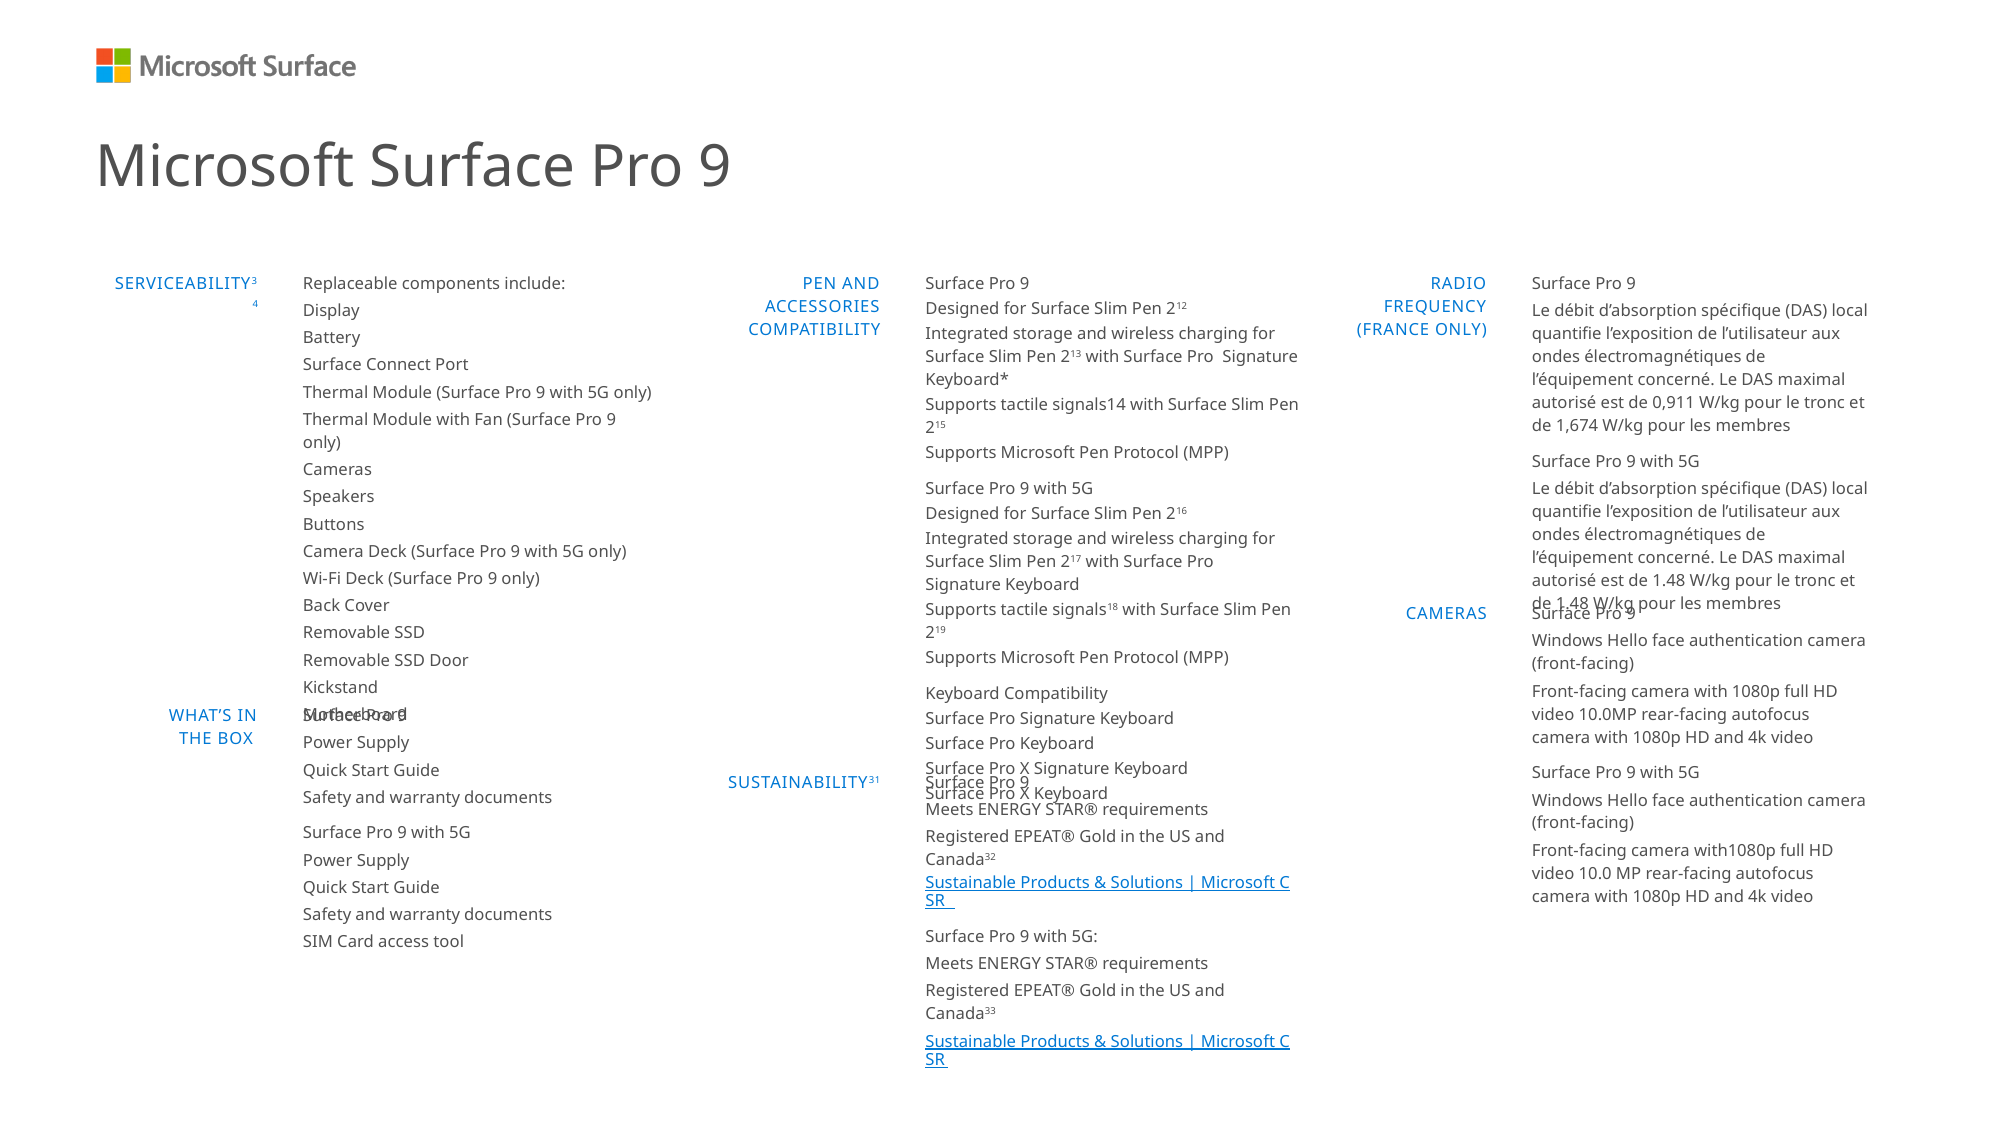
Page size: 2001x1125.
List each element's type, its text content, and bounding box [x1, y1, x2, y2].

table_cell SUSTAINABILITY31 [687, 755, 895, 1024]
table_cell Surface Pro 9 Power Supply Quick Start Guide Safety and warranty documents Surface Pro 9 with 5G Power Supply Quick Start Guide Safety and warranty documents SIM Card access tool [273, 689, 658, 940]
table_header Surface Pro 9 Le débit d’absorption spécifique (DAS) local quantifie l’exposition de l’utilisateur aux ondes électromagnétiques de l’équipement concerné. Le DAS maximal autorisé est de 0,911 W/kg pour le tronc et de 1,674 W/kg pour les membres Surface Pro 9 with 5G Le débit d’absorption spécifique (DAS) local quantifie l’exposition de l’utilisateur aux ondes électromagnétiques de l’équipement concerné. Le DAS maximal autorisé est de 1.48 W/kg pour le tronc et de 1.48 W/kg pour les membres [1502, 256, 1900, 587]
table_header Replaceable components include: Display Battery Surface Connect Port Thermal Module (Surface Pro 9 with 5G only) Thermal Module with Fan (Surface Pro 9 only) Cameras Speakers Buttons Camera Deck (Surface Pro 9 with 5G only) Wi-Fi Deck (Surface Pro 9 only) Back Cover Removable SSD Removable SSD Door Kickstand Motherboard [273, 256, 658, 689]
table_header SERVICEABILITY34 [110, 256, 273, 689]
table_header PEN AND ACCESSORIES COMPATIBILITY [687, 256, 895, 755]
table_cell CAMERAS [1342, 587, 1502, 886]
picture [62, 13, 389, 116]
table_cell Surface Pro 9 Meets ENERGY STAR® requirements Registered EPEAT® Gold in the US and Canada32 Sustainable Products & Solutions | Microsoft CSR Surface Pro 9 with 5G: Meets ENERGY STAR® requirements Registered EPEAT® Gold in the US and Canada33 Sustainable Products & Solutions | Microsoft CSR [895, 755, 1312, 1024]
table_header Surface Pro 9 Designed for Surface Slim Pen 212 Integrated storage and wireless charging for Surface Slim Pen 213 with Surface Pro Signature Keyboard* Supports tactile signals14 with Surface Slim Pen 215 Supports Microsoft Pen Protocol (MPP) Surface Pro 9 with 5G Designed for Surface Slim Pen 216 Integrated storage and wireless charging for Surface Slim Pen 217 with Surface Pro Signature Keyboard Supports tactile signals18 with Surface Slim Pen 219 Supports Microsoft Pen Protocol (MPP) Keyboard Compatibility Surface Pro Signature Keyboard Surface Pro Keyboard Surface Pro X Signature Keyboard Surface Pro X Keyboard [895, 256, 1312, 755]
table_cell Surface Pro 9 Windows Hello face authentication camera (front-facing) Front-facing camera with 1080p full HD video 10.0MP rear-facing autofocus camera with 1080p HD and 4k video Surface Pro 9 with 5G Windows Hello face authentication camera (front-facing) Front-facing camera with1080p full HD video 10.0 MP rear-facing autofocus camera with 1080p HD and 4k video [1502, 587, 1900, 886]
table_cell WHAT’S IN THE BOX [110, 689, 273, 940]
table_header RADIO FREQUENCY (FRANCE ONLY) [1342, 256, 1502, 587]
text_box Microsoft Surface Pro 9 [95, 123, 806, 204]
